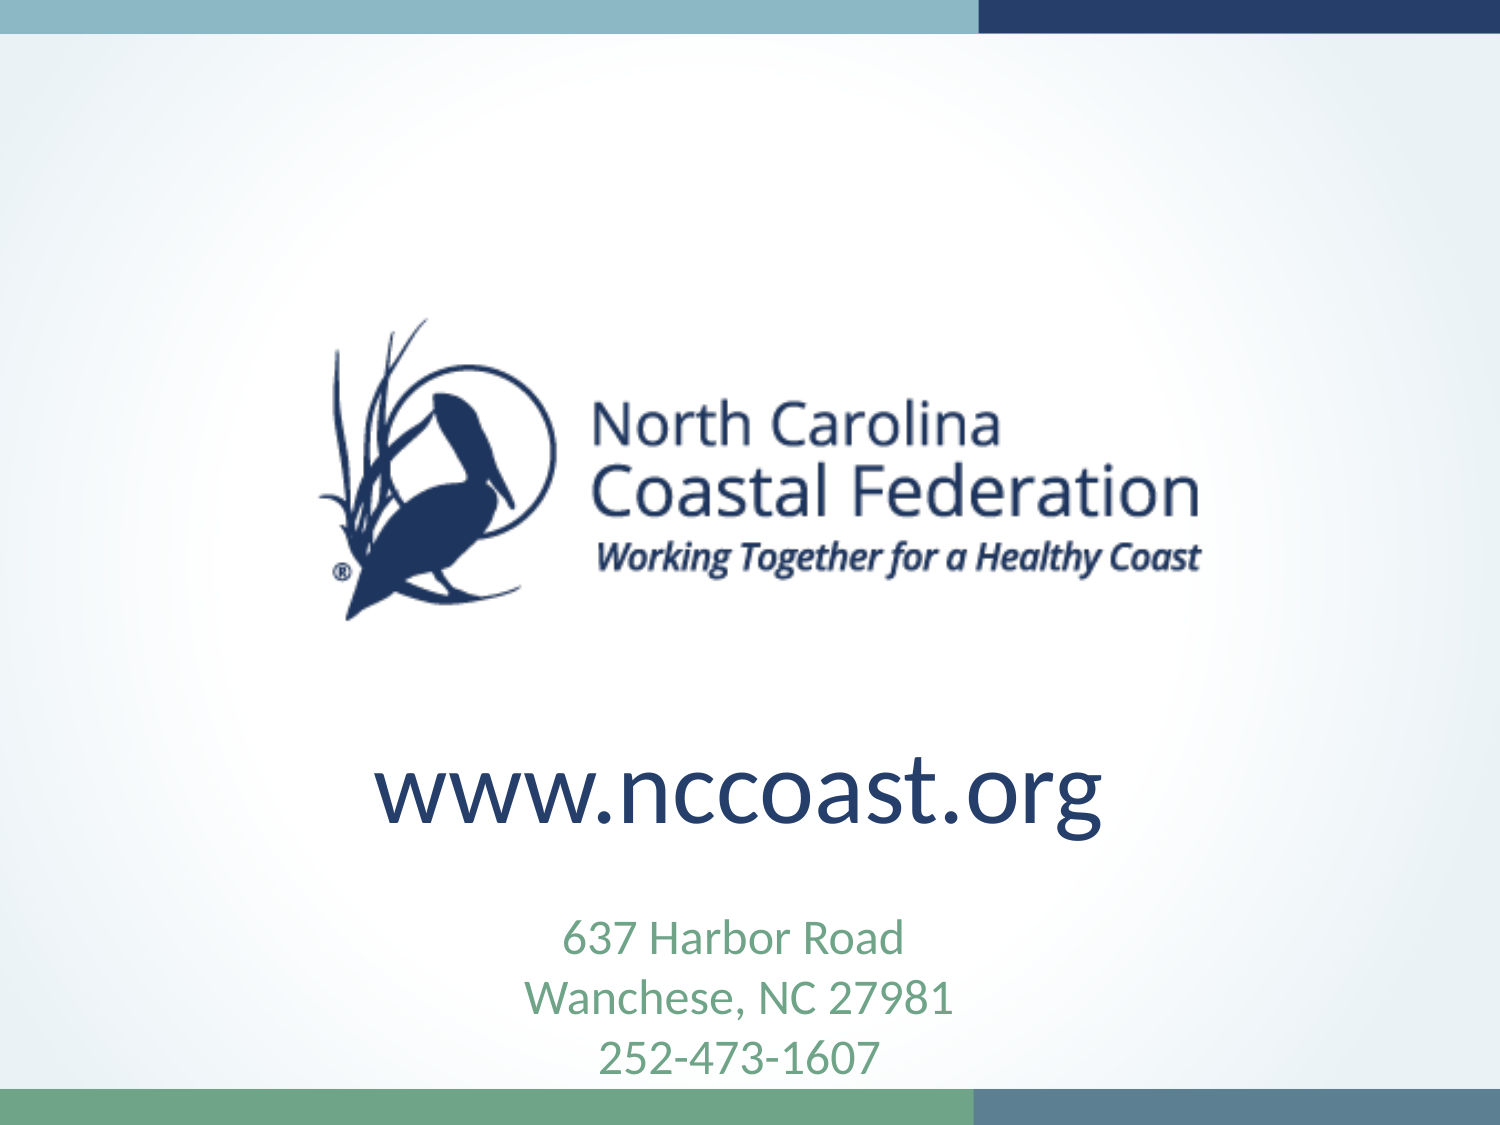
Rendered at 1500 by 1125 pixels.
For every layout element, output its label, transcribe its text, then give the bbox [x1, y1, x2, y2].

picture [0, 0, 1500, 1125]
text_box www.nccoast.org 637 Harbor Road Wanchese, NC 27981 252-473-1607 [270, 712, 1209, 1125]
